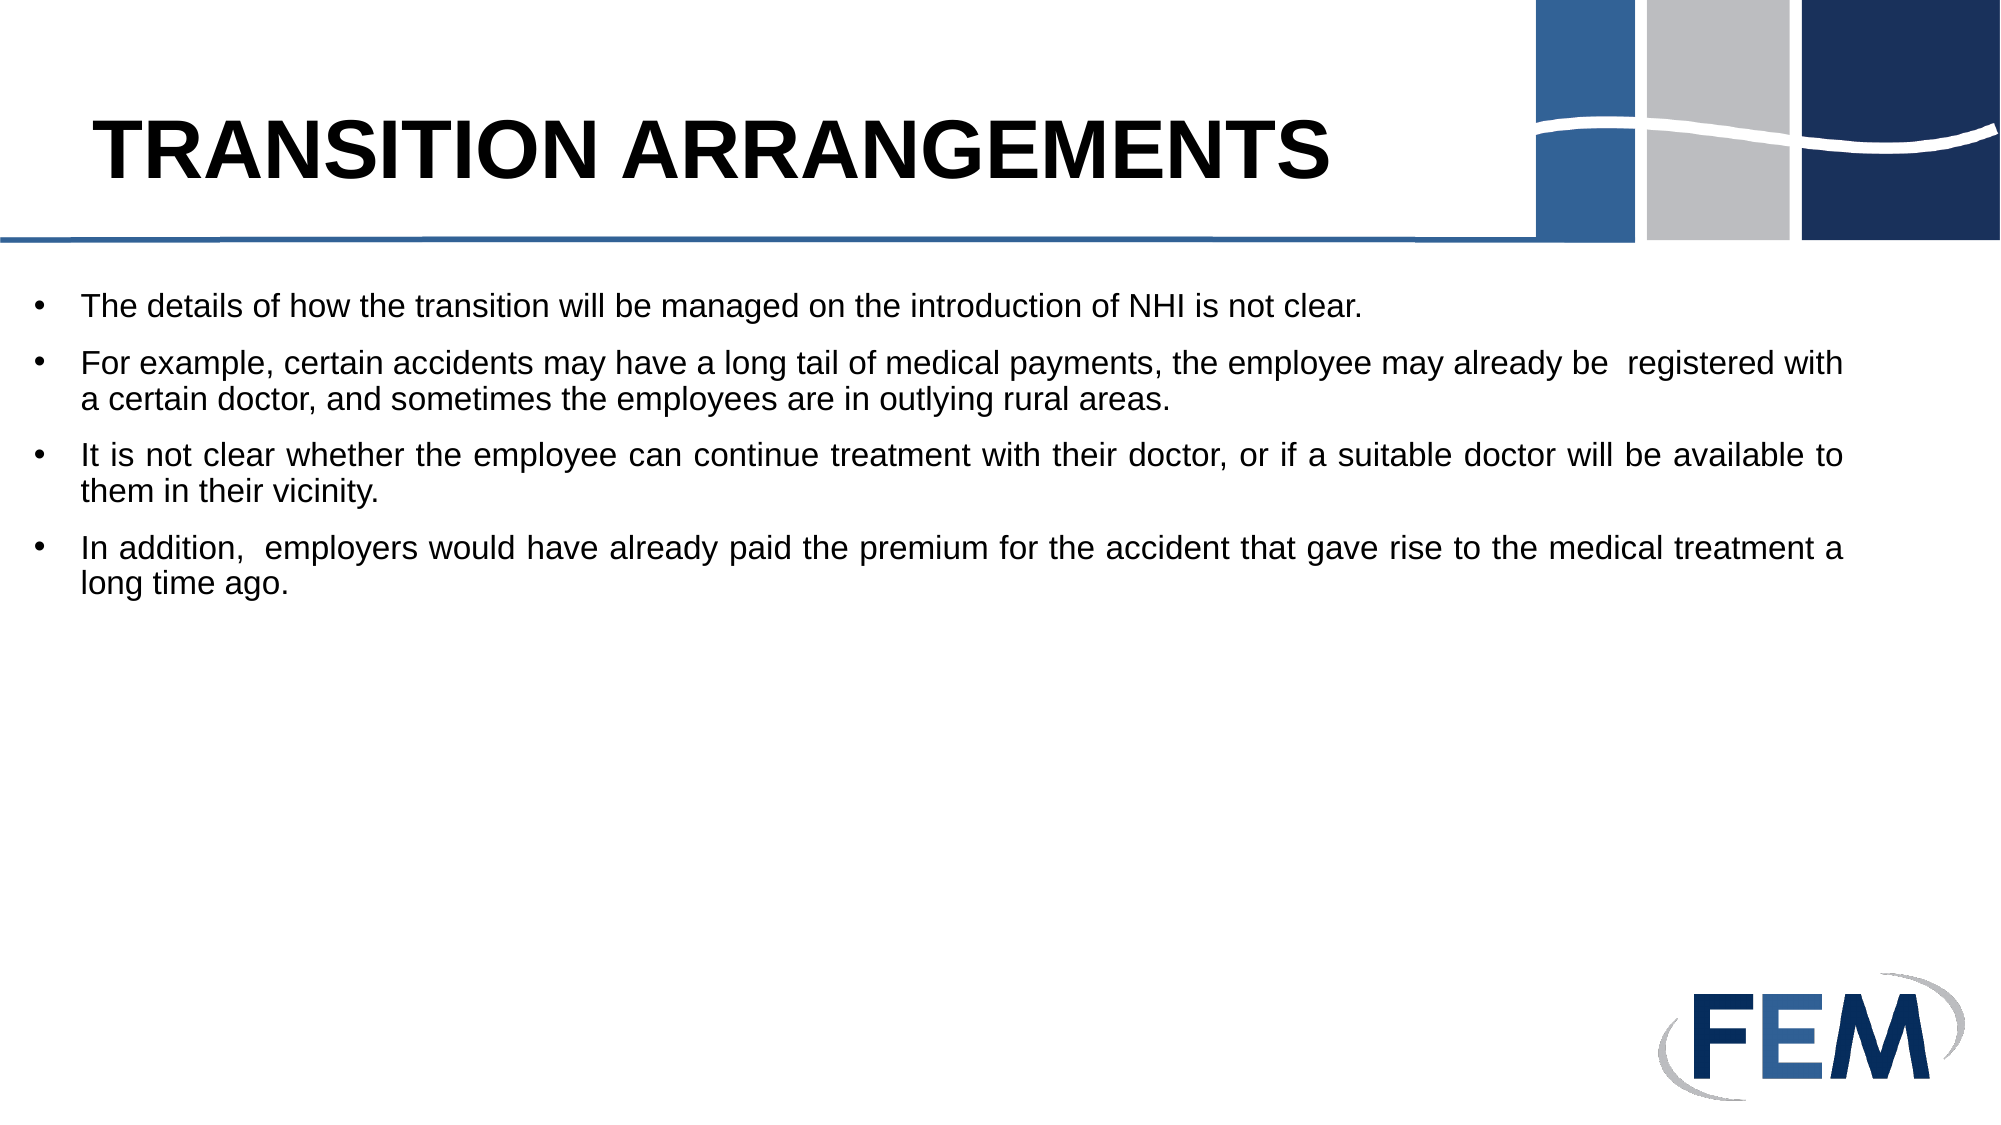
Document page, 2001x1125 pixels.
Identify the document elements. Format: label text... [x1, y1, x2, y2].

title TRANSITION ARRANGEMENTS [77, 64, 1803, 240]
picture [0, 0, 2000, 243]
picture [1657, 973, 1966, 1101]
list The details of how the transition will be managed on the introduction of NHI is not clear. For example, certain accidents may have a long tail of medical payments, the employee may already be registered with a certain doctor, and sometimes the employees are in outlying rural areas. It is not clear whether the employee can continue treatment with their doctor, or if a suitable doctor will be available to them in their vicinity. In addition, employers would have already paid the premium for the accident that gave rise to the medical treatment a long time ago. [18, 281, 1862, 1083]
